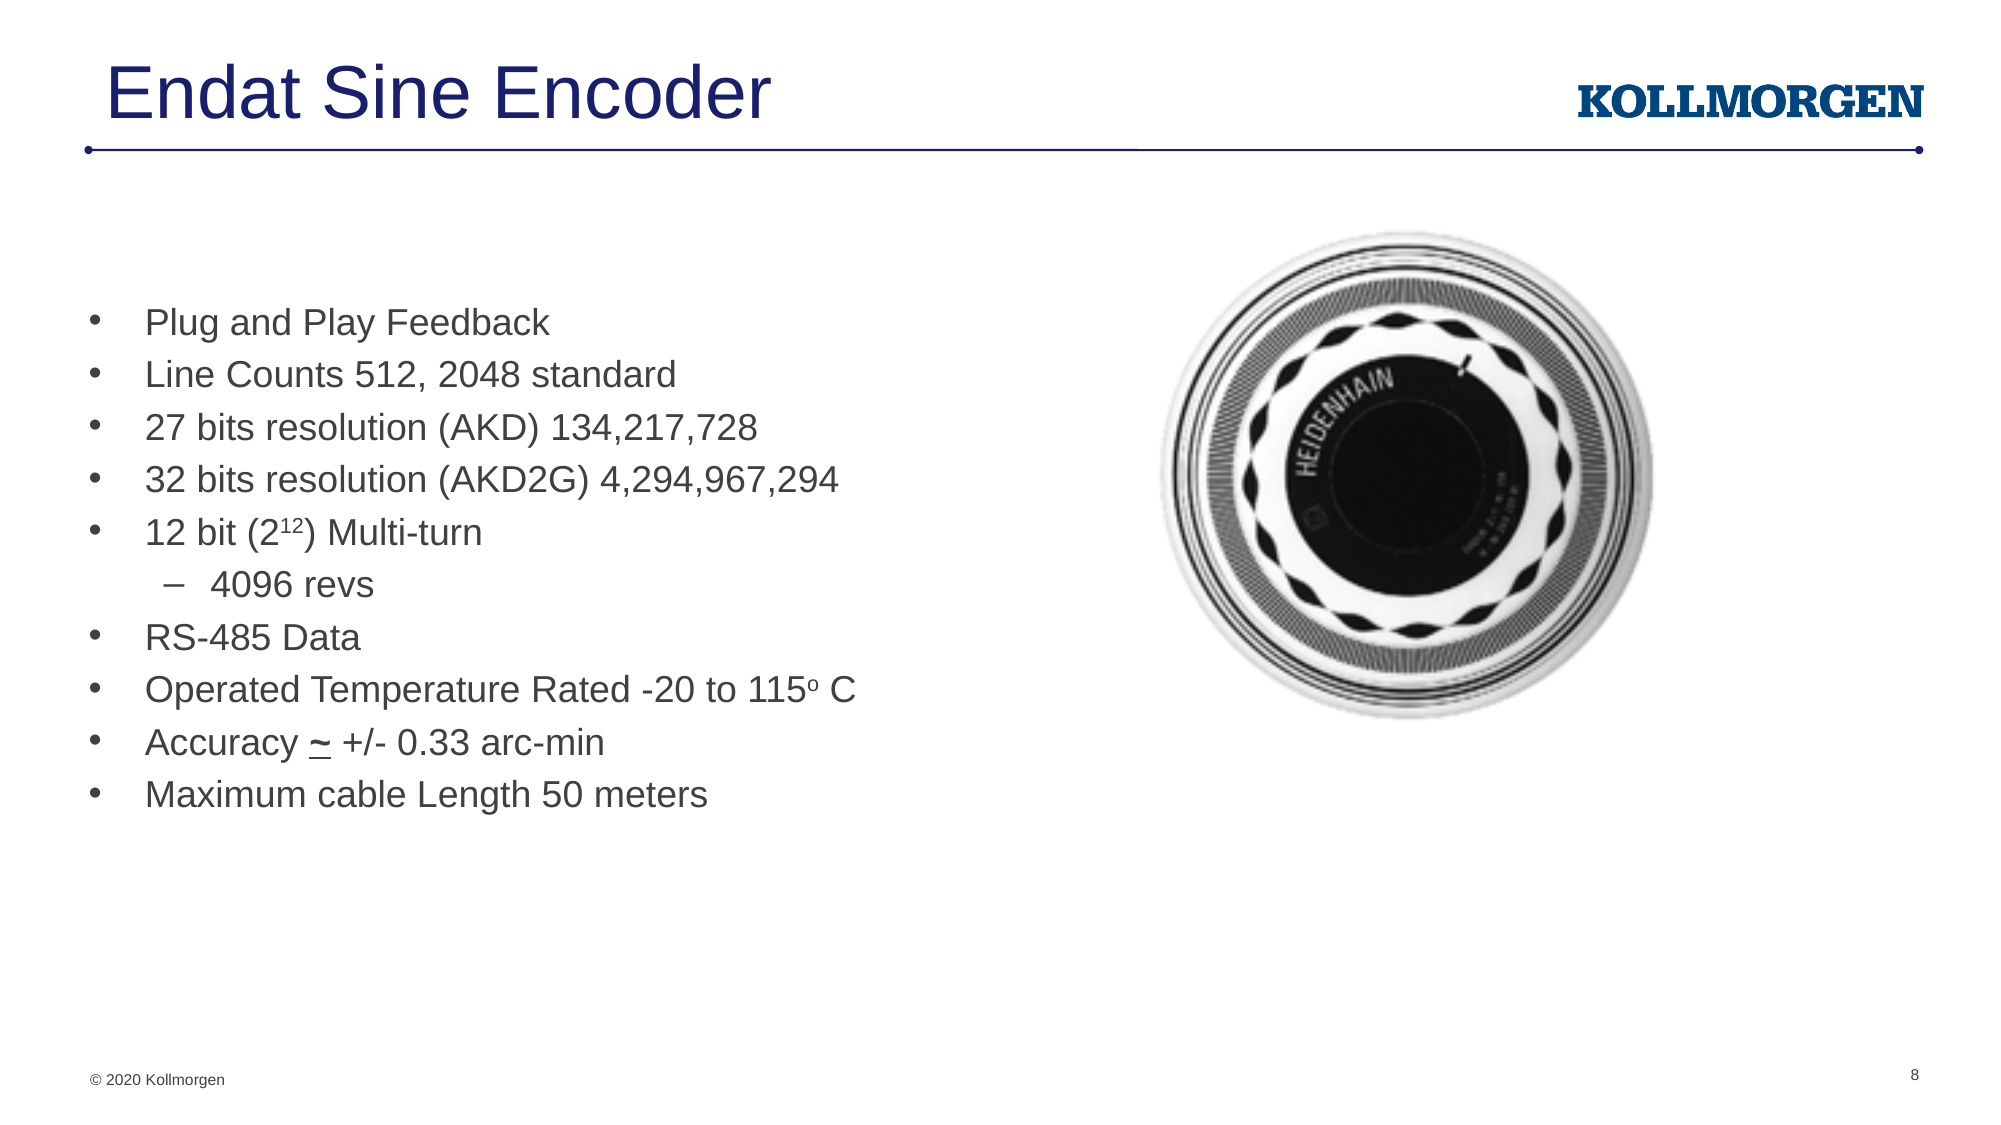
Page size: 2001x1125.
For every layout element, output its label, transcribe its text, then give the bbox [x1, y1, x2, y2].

title Endat Sine Encoder [90, 36, 1816, 139]
picture [1816, 84, 1924, 118]
list Plug and Play Feedback Line Counts 512, 2048 standard 27 bits resolution (AKD) 134,217,728 32 bits resolution (AKD2G) 4,294,967,294 12 bit (212) Multi-turn 4096 revs RS-485 Data Operated Temperature Rated -20 to 115o C Accuracy ~ +/- 0.33 arc-min Maximum cable Length 50 meters [88, 297, 974, 973]
picture [1156, 216, 1678, 744]
